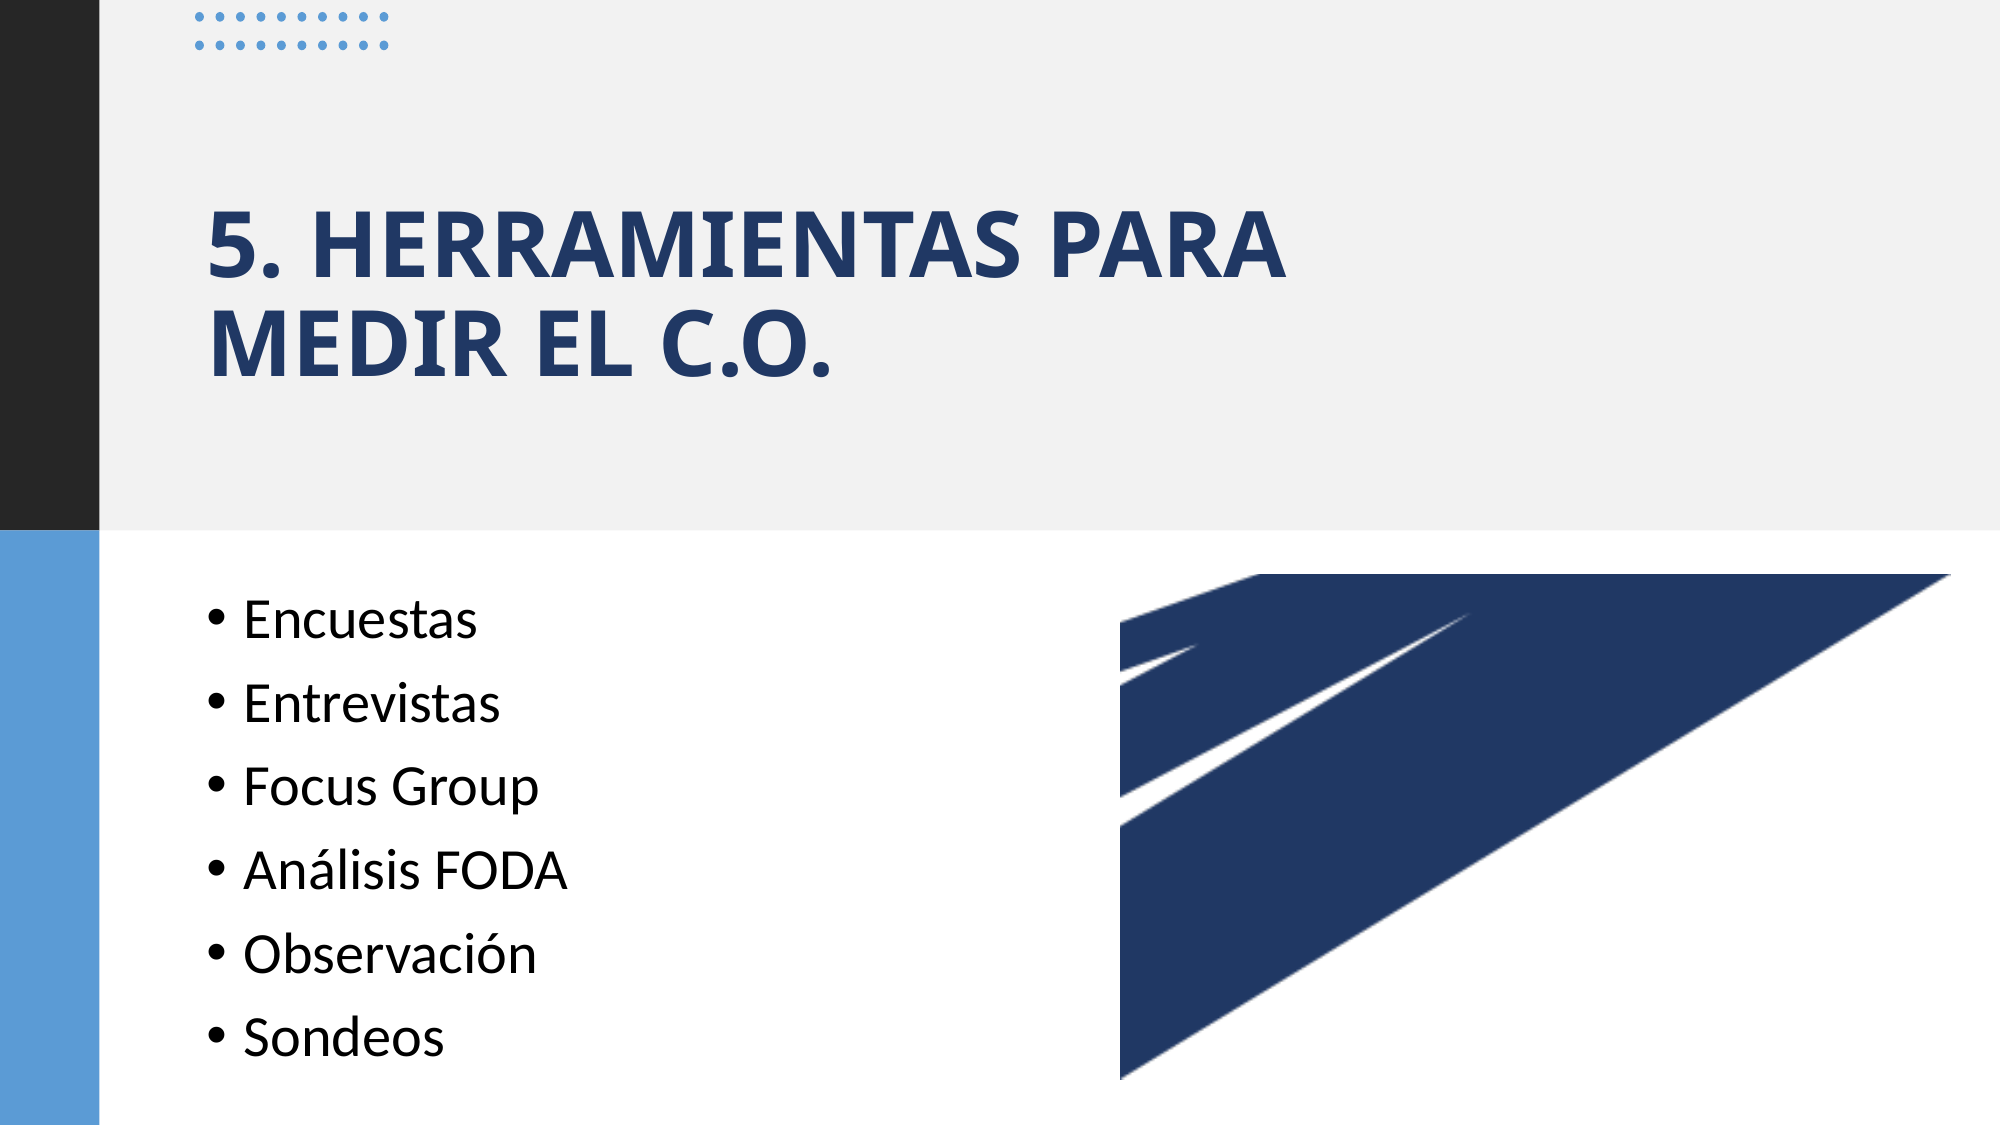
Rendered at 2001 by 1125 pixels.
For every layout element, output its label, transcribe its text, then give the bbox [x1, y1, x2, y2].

text_box [100, 0, 2000, 531]
text_box [0, 529, 100, 1125]
list Encuestas Entrevistas Focus Group Análisis FODA Observación Sondeos [191, 580, 1000, 1080]
title 5. HERRAMIENTAS PARA MEDIR EL C.O. [191, 111, 1385, 484]
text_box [194, 11, 389, 51]
text_box [0, 0, 100, 529]
text_box [100, 531, 2000, 1125]
picture [1120, 574, 1951, 1080]
